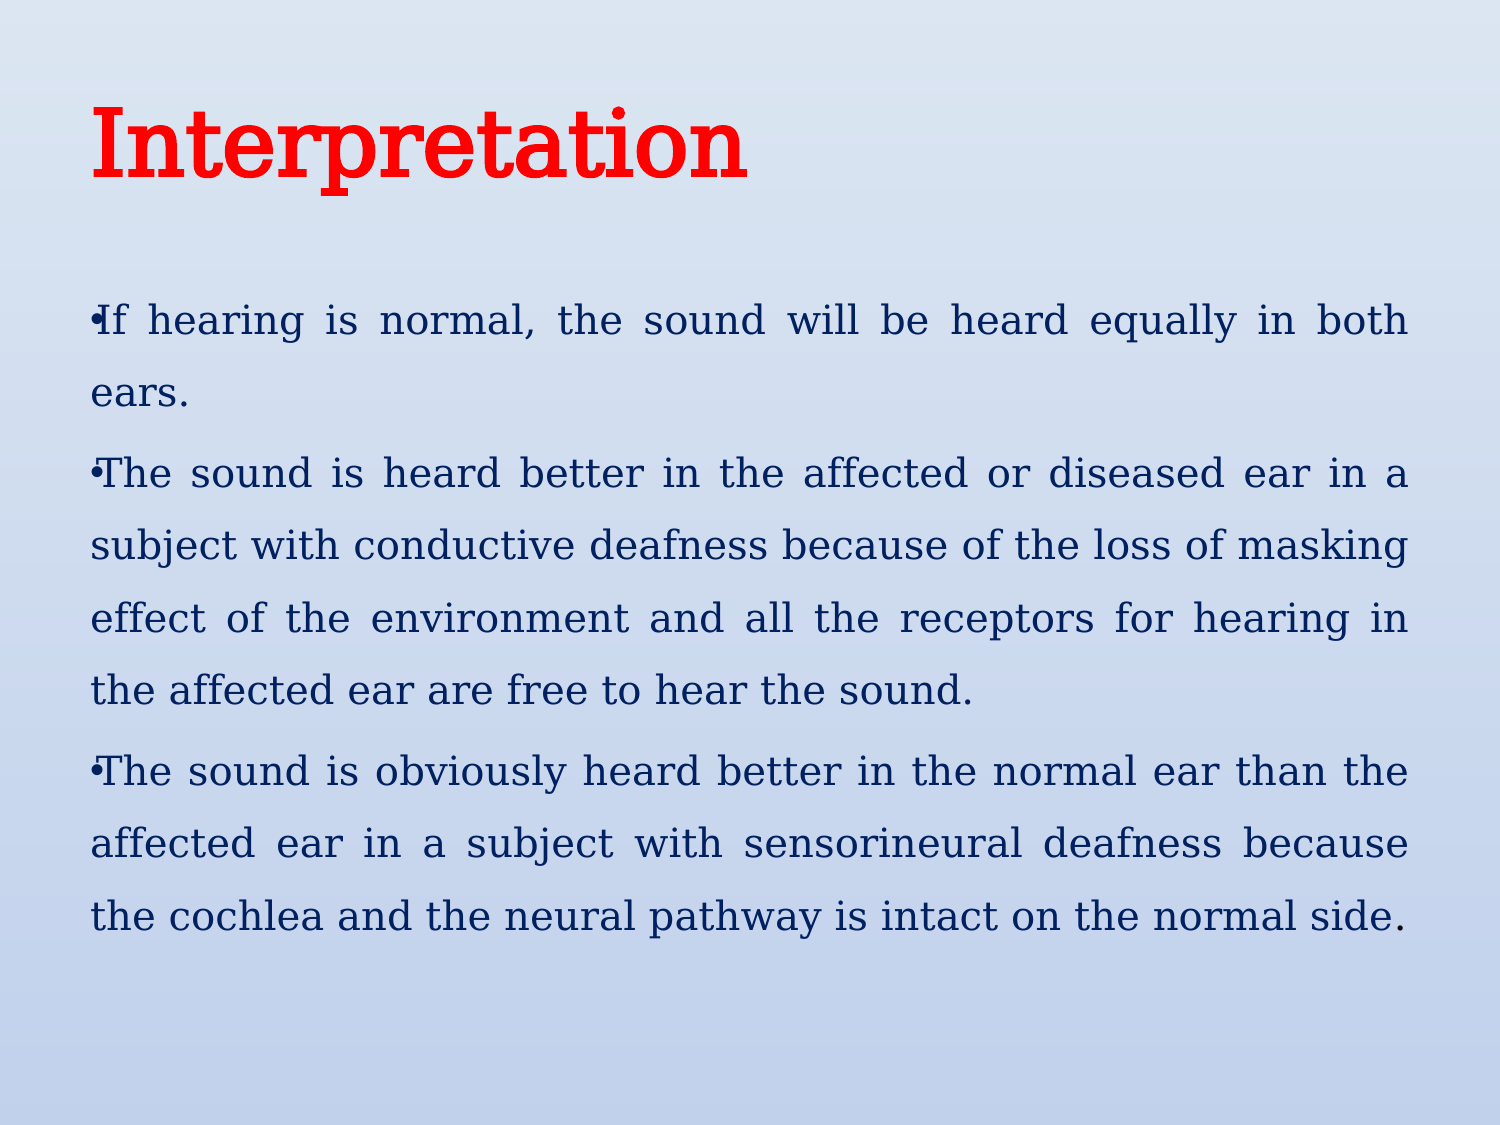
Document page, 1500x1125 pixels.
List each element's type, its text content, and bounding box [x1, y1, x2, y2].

list If hearing is normal, the sound will be heard equally in both ears. The sound is heard better in the affected or diseased ear in a subject with conductive deafness because of the loss of masking effect of the environment and all the receptors for hearing in the affected ear are free to hear the sound. The sound is obviously heard better in the normal ear than the affected ear in a subject with sensorineural deafness because the cochlea and the neural pathway is intact on the normal side. [75, 262, 1425, 1005]
title Interpretation [75, 45, 1425, 233]
